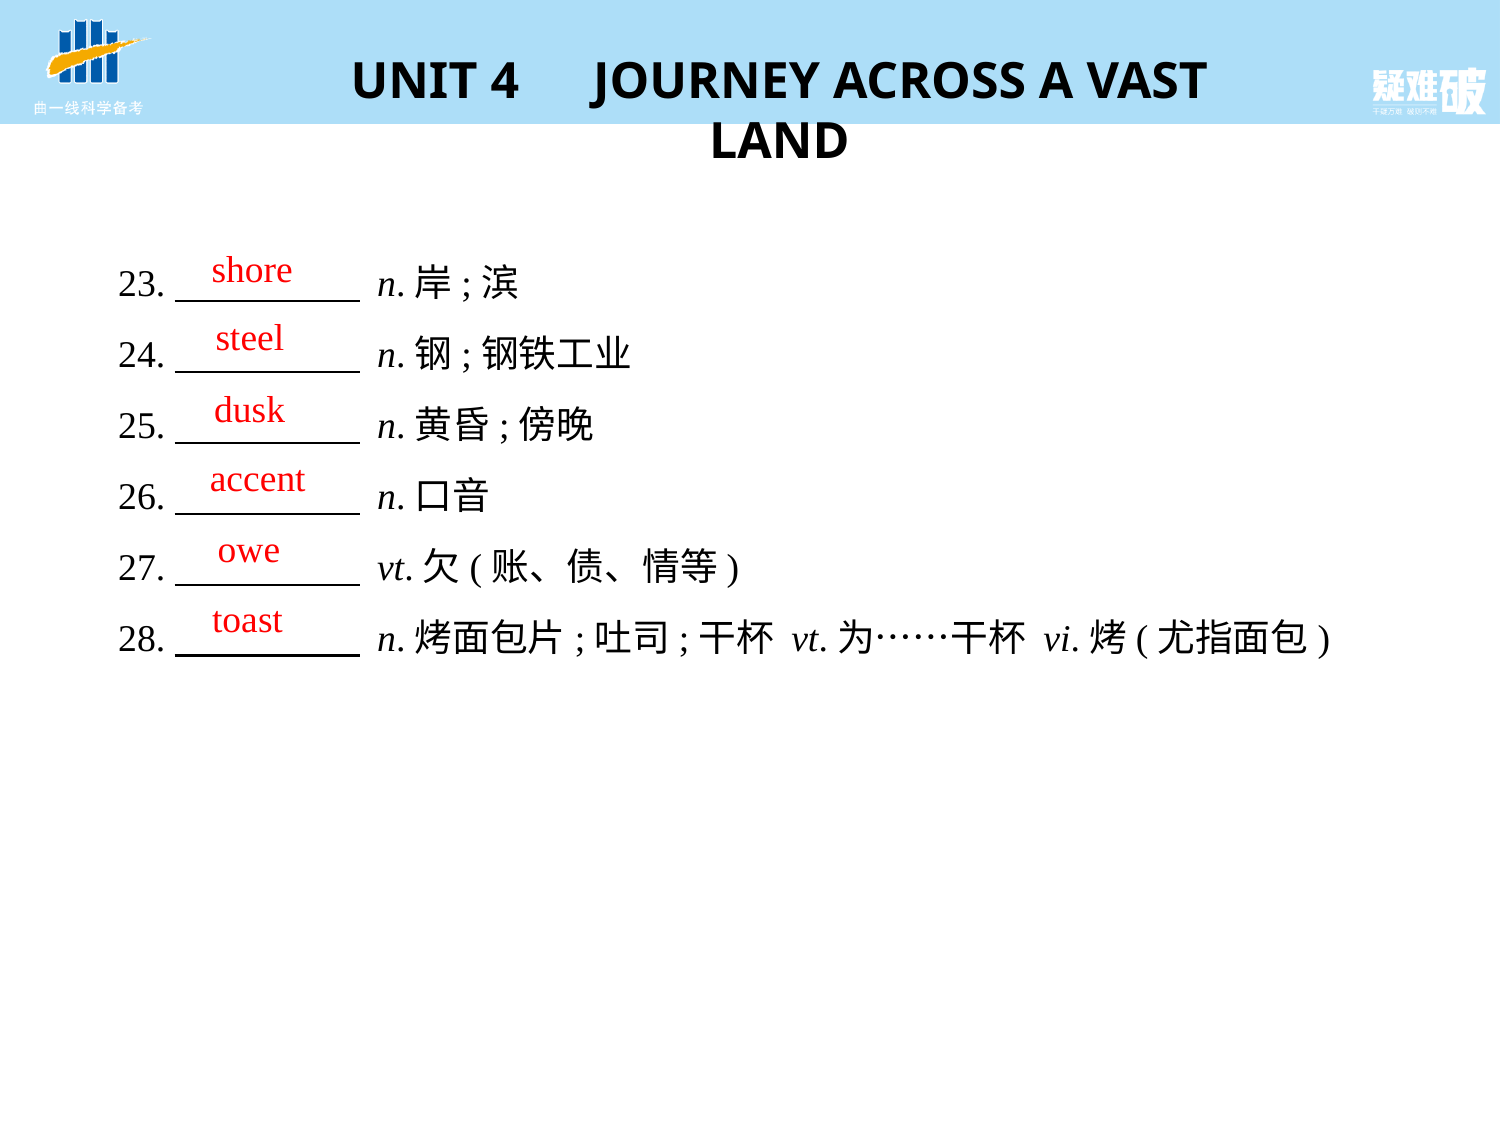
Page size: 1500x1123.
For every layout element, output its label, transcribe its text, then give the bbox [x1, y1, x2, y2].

text_box shore [196, 237, 308, 297]
text_box steel [200, 305, 300, 366]
text_box dusk [199, 377, 300, 438]
text_box accent [194, 446, 321, 506]
text_box 23. n.岸;滨 24. n.钢;钢铁工业 25. n.黄昏;傍晚 26. n.口音 27. vt.欠(账、债、情等) 28. n.烤面包片;吐司;干杯 vt.为……干杯 vi.烤(尤指面包) [118, 236, 1483, 660]
picture [0, 0, 1500, 124]
text_box toast [197, 587, 298, 648]
text_box owe [202, 517, 296, 578]
